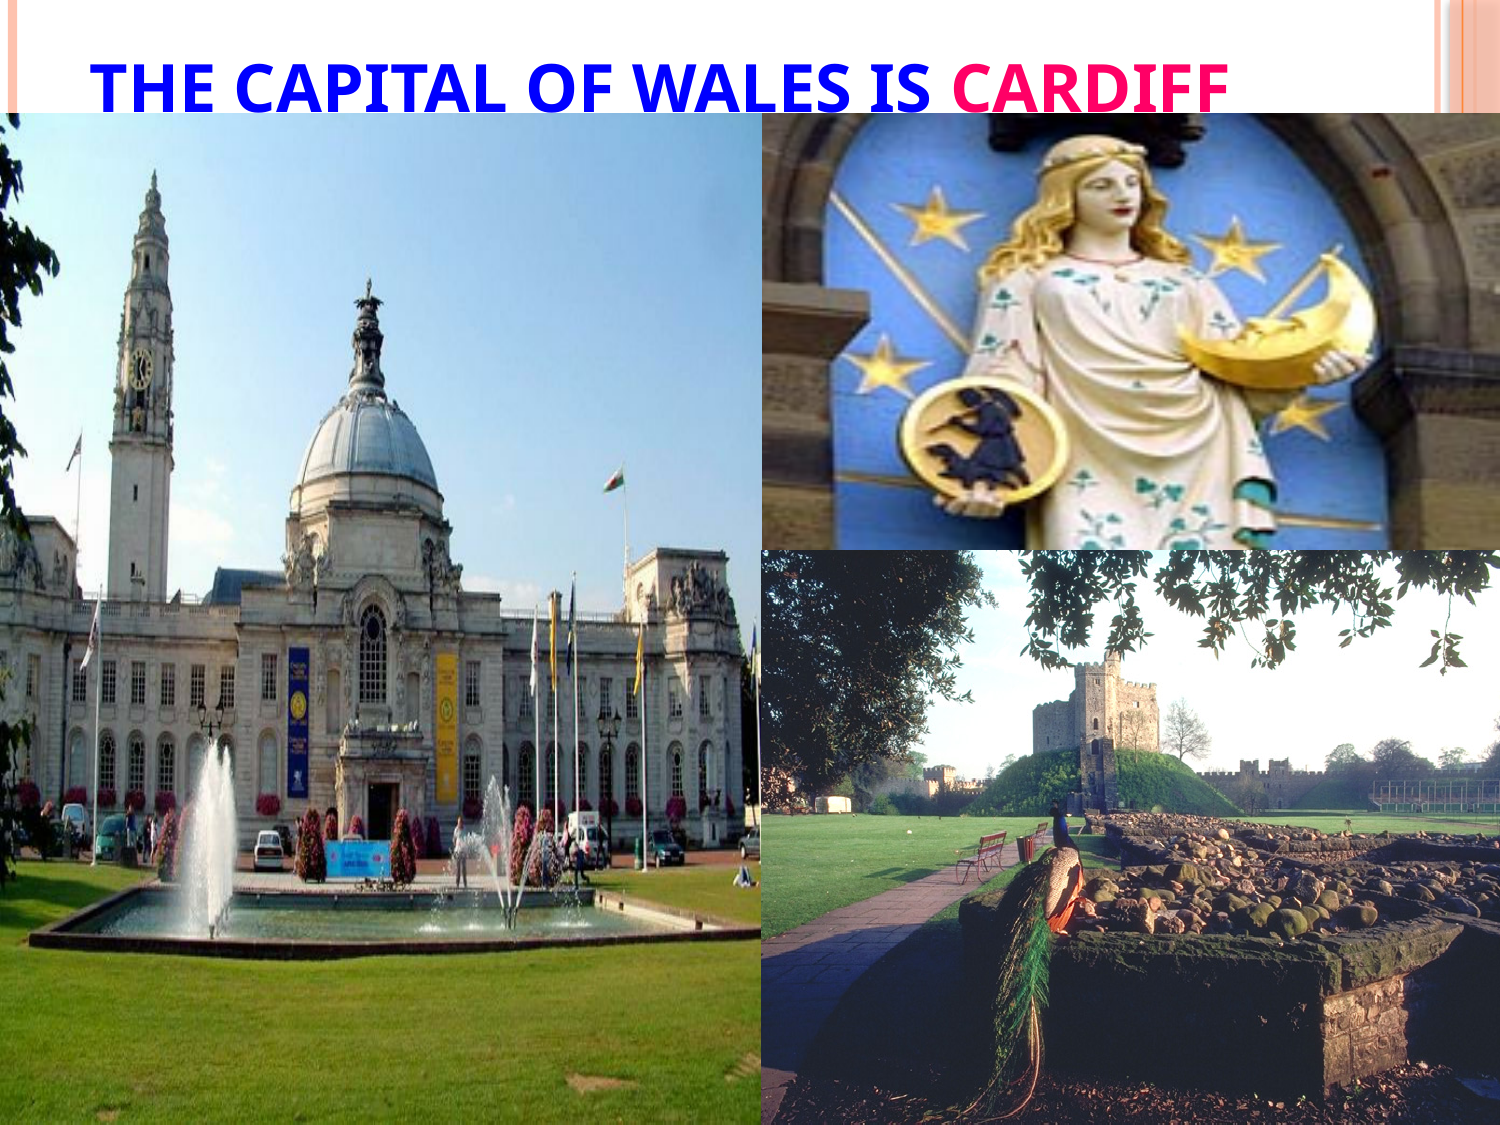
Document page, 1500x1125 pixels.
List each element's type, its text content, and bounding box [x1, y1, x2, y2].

title The capital of Wales is CARDIFF [75, 37, 1425, 110]
picture [0, 112, 1500, 1125]
